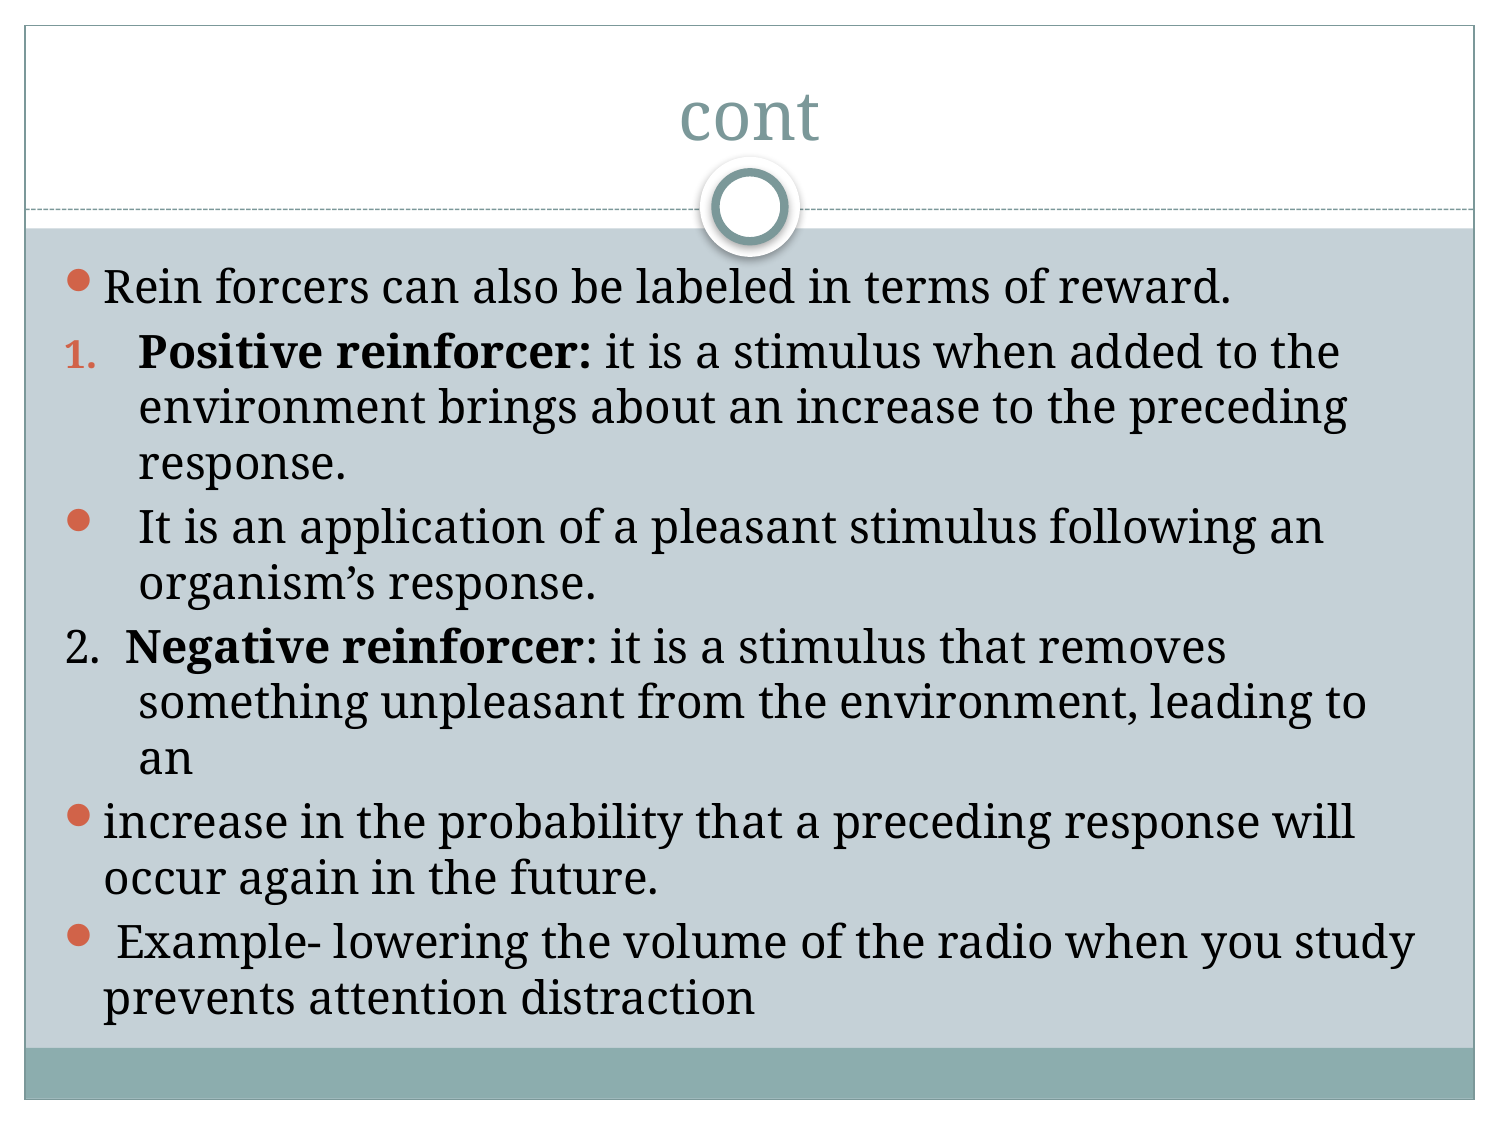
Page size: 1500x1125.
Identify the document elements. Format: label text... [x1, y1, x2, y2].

list Rein forcers can also be labeled in terms of reward. Positive reinforcer: it is a stimulus when added to the environment brings about an increase to the preceding response. It is an application of a pleasant stimulus following an organism’s response. 2. Negative reinforcer: it is a stimulus that removes something unpleasant from the environment, leading to an increase in the probability that a preceding response will occur again in the future. Example- lowering the volume of the radio when you study prevents attention distraction [49, 250, 1445, 1038]
title cont [49, 37, 1450, 162]
